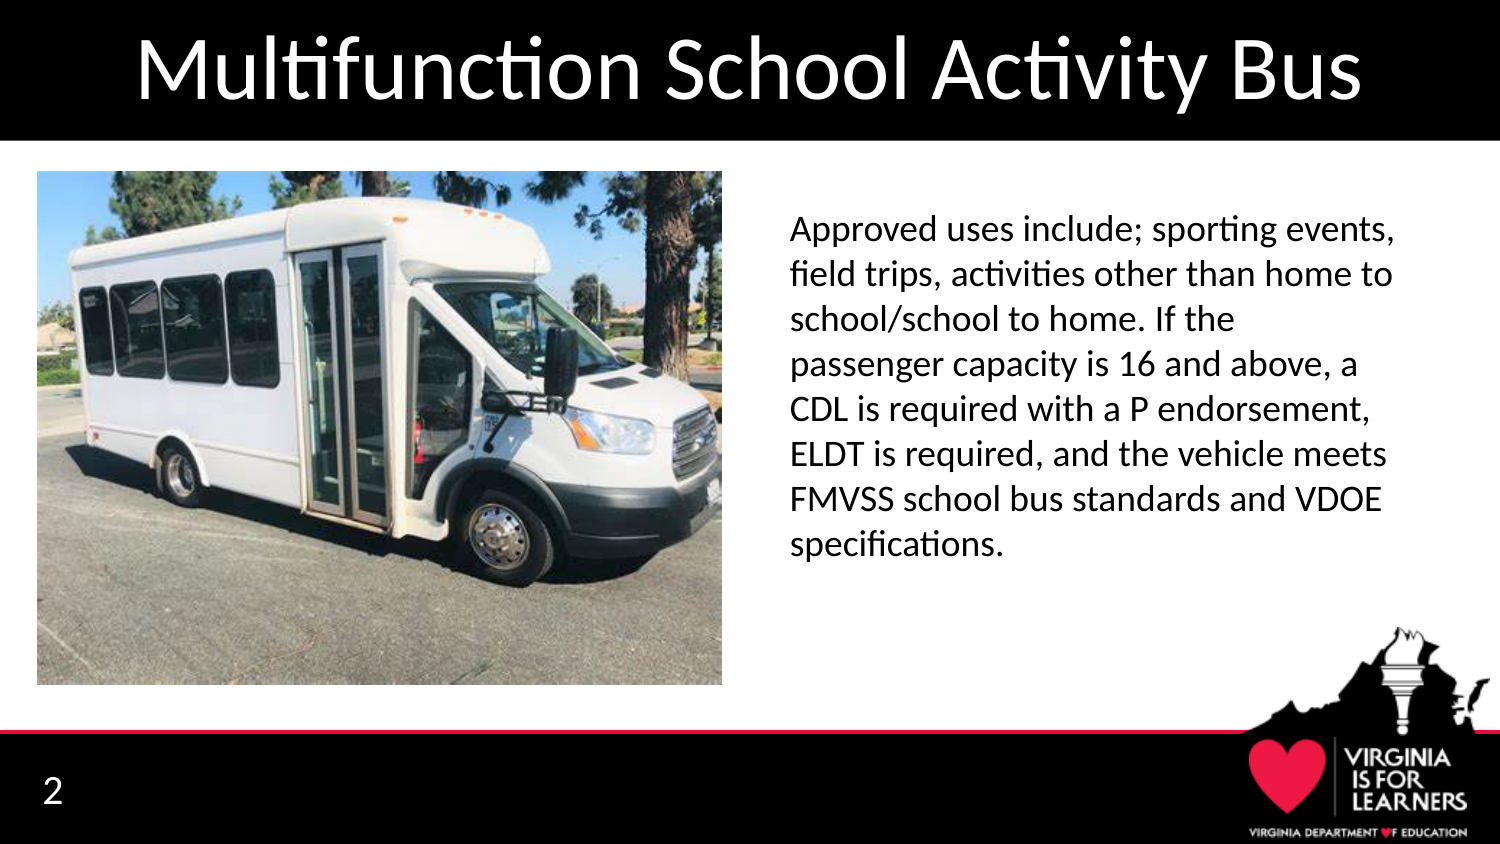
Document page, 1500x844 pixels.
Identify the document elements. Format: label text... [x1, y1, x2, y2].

picture [1249, 737, 1467, 838]
title Multifunction School Activity Bus [0, 0, 1500, 141]
text_box Approved uses include; sporting events, field trips, activities other than home to school/school to home. If the passenger capacity is 16 and above, a CDL is required with a P endorsement, ELDT is required, and the vehicle meets FMVSS school bus standards and VDOE specifications. [774, 196, 1413, 617]
picture [1240, 627, 1490, 736]
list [37, 171, 722, 685]
